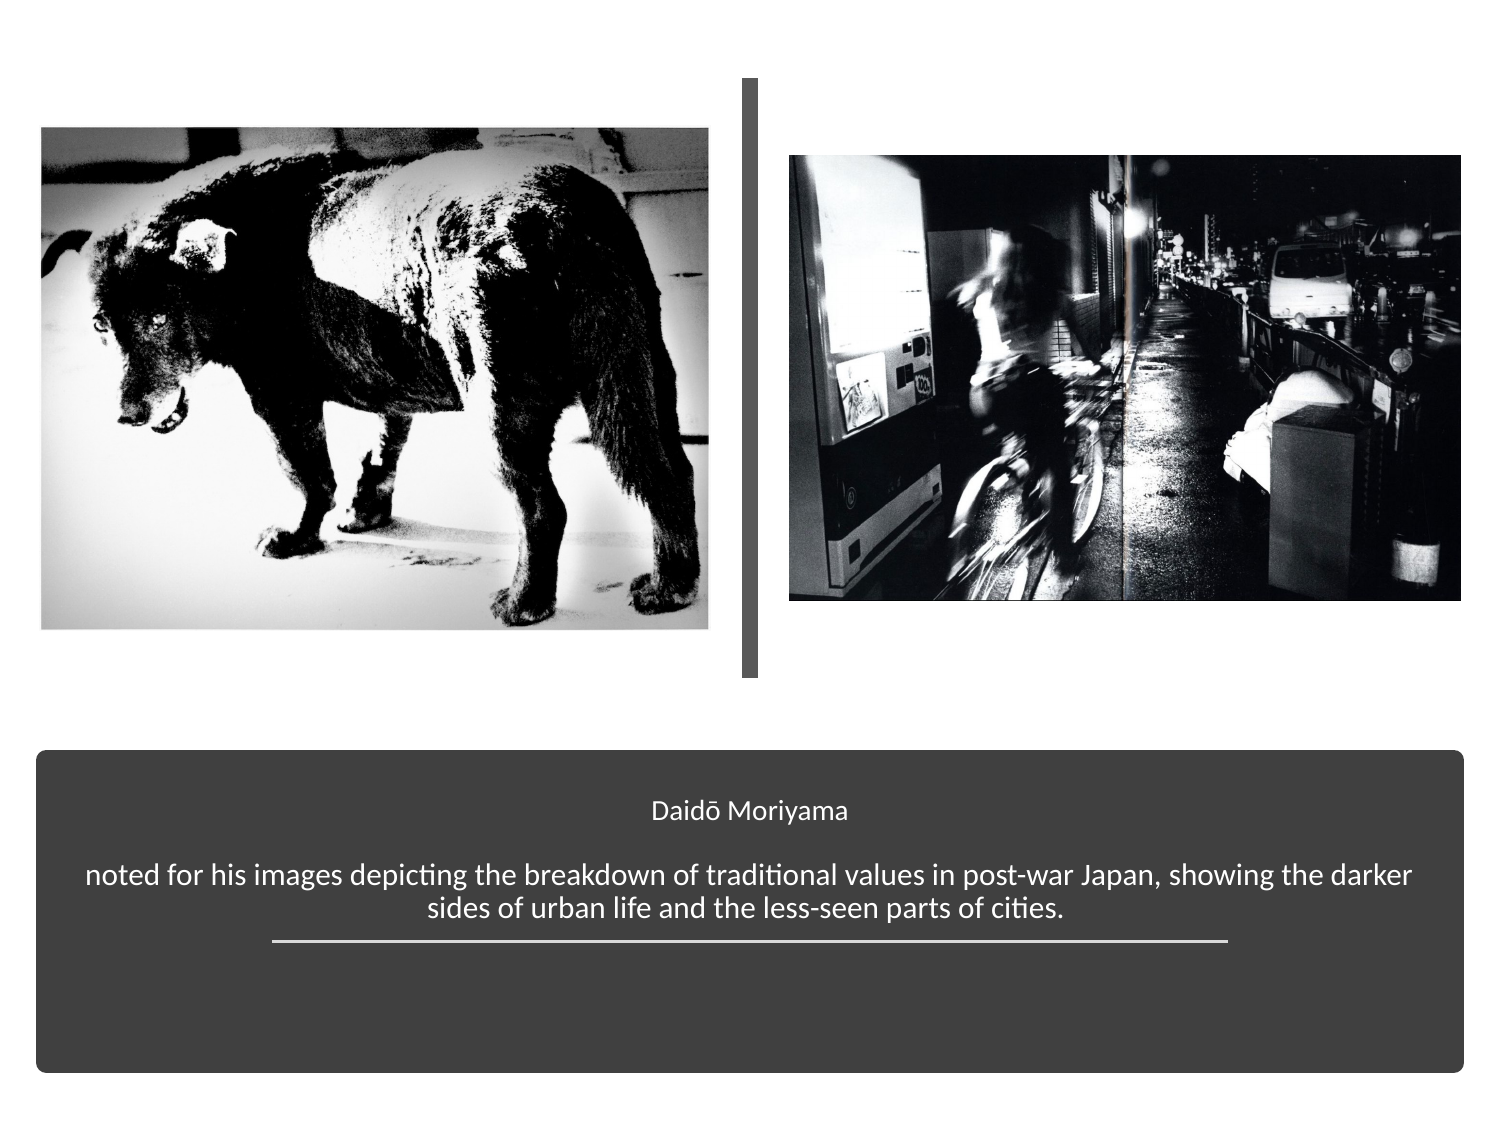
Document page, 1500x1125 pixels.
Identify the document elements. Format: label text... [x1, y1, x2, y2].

text_box [44, 758, 1456, 1065]
title Daidō Moriyama noted for his images depicting the breakdown of traditional values in post-war Japan, showing the darker sides of urban life and the less-seen parts of cities. [64, 780, 1436, 933]
picture [789, 155, 1461, 601]
picture [39, 125, 711, 632]
